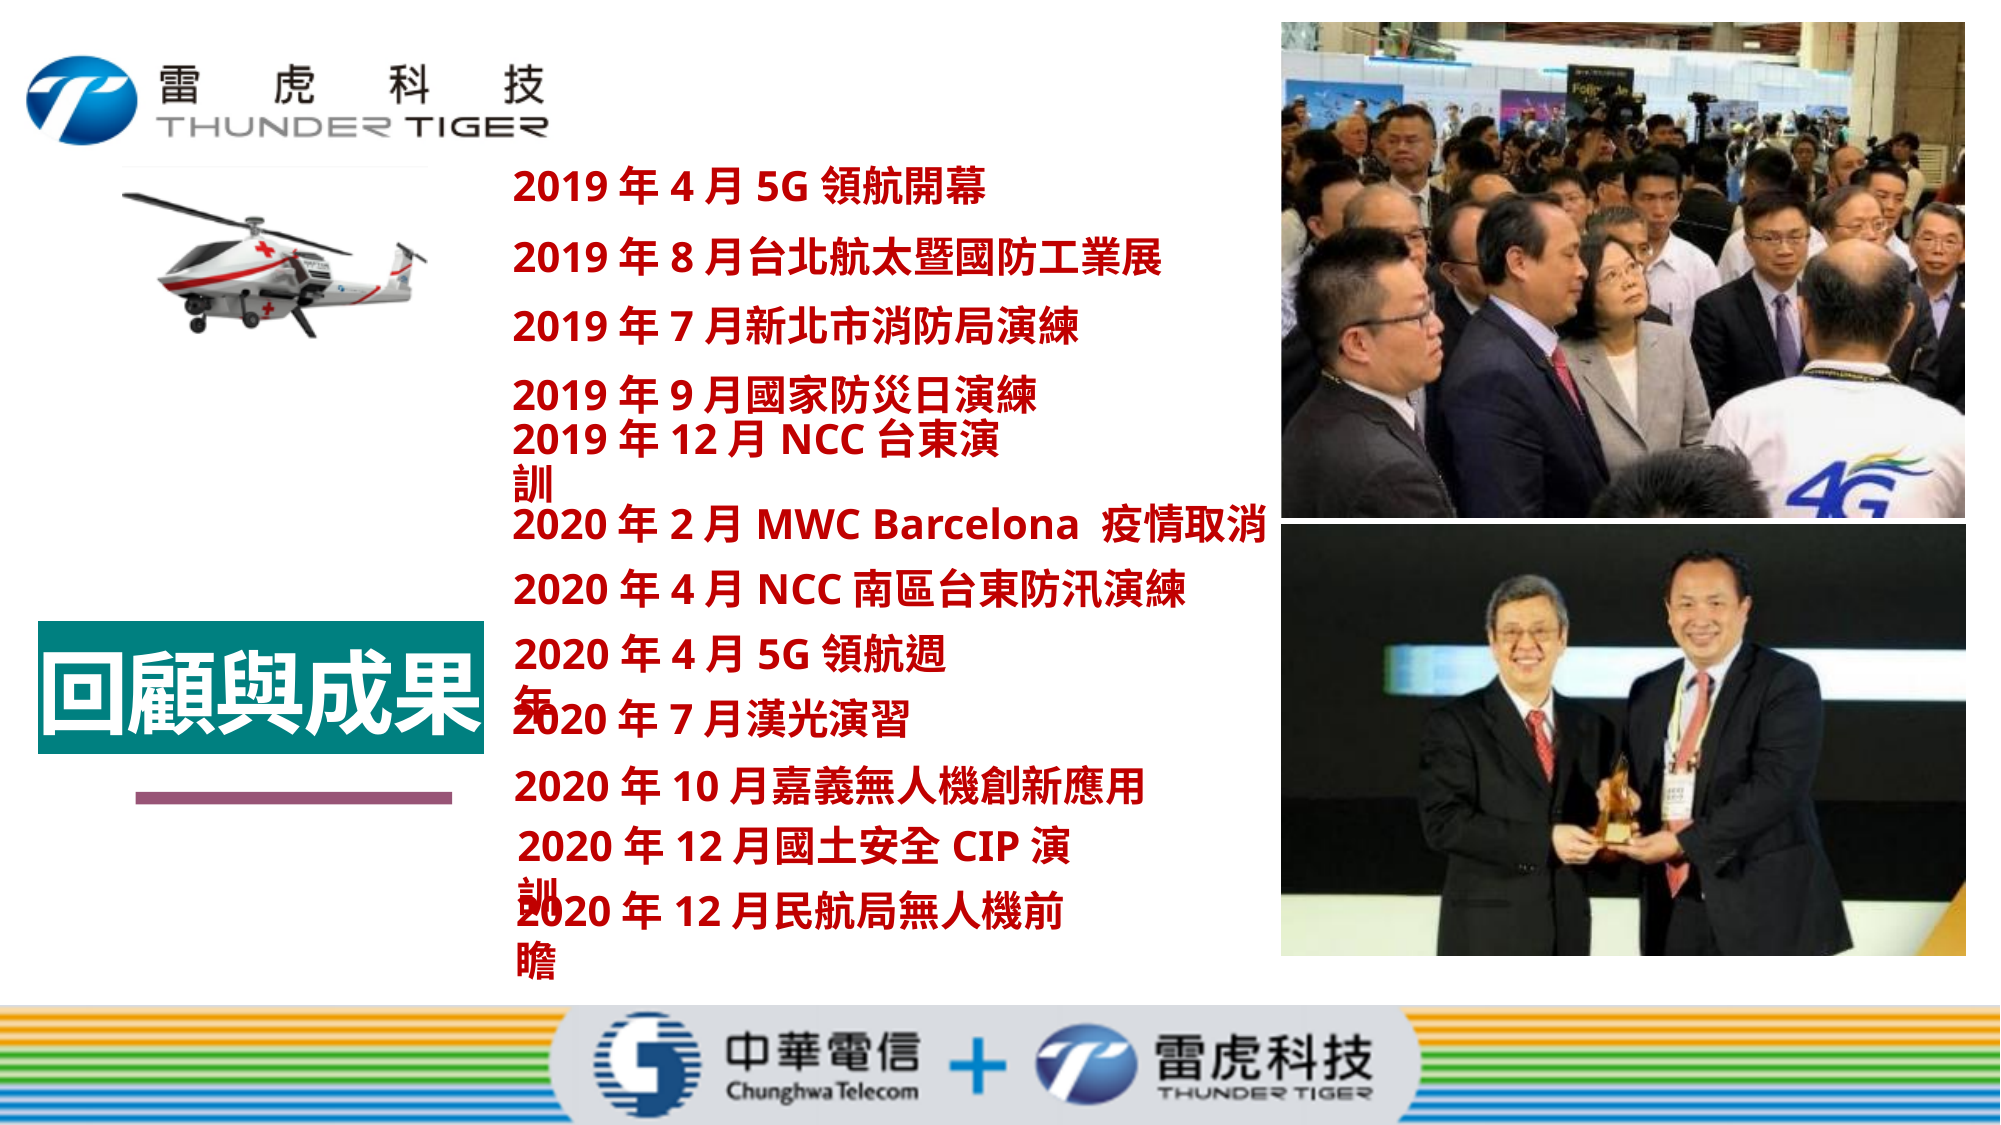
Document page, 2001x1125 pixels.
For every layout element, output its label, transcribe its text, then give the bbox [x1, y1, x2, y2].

text_box 2020年12月國土安全CIP演訓 [502, 812, 1122, 928]
picture [1281, 22, 1965, 518]
list 2019年8月台北航太暨國防工業展 [497, 196, 1216, 321]
text_box 2020年4月NCC南區台東防汛演練 [498, 561, 1227, 622]
list 2019年12月NCC台東演訓 [497, 393, 1033, 496]
list 2019年7月新北市消防局演練 [497, 266, 1122, 323]
text_box 2020年2月MWC Barcelona 疫情取消 [497, 496, 1292, 557]
picture [0, 1005, 2000, 1125]
text_box 2020年7月漢光演習 [497, 685, 1058, 750]
picture [1281, 524, 1966, 956]
picture [0, 22, 569, 356]
text_box 2020年12月民航局無人機前瞻 [501, 877, 1120, 993]
list 2019年4月5G領航開幕 [497, 126, 1017, 196]
text_box 2020年4月5G領航週年 [499, 621, 987, 685]
text_box 2020年10月嘉義無人機創新應用 [499, 752, 1173, 817]
title 回顧與成果 [0, 593, 499, 748]
list 2019年9月國家防災日演練 [497, 323, 1173, 471]
